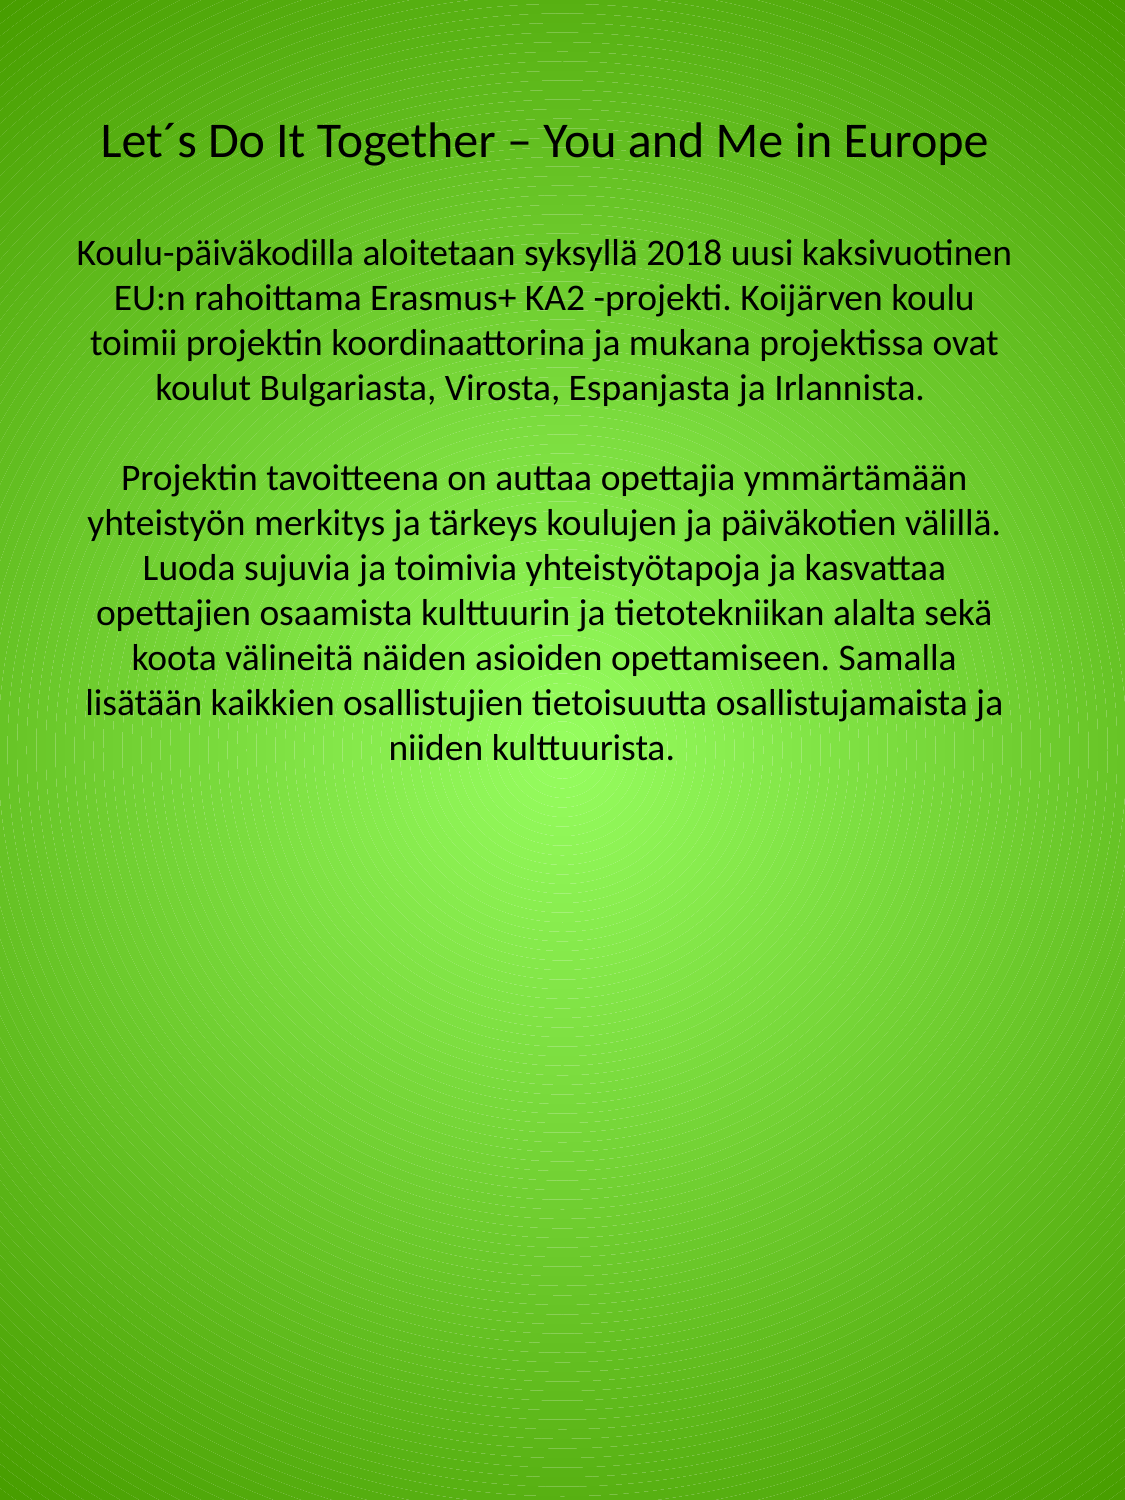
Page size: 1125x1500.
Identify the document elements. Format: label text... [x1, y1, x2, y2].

text_box Let´s Do It Together – You and Me in Europe Koulu-päiväkodilla aloitetaan syksyllä 2018 uusi kaksivuotinen EU:n rahoittama Erasmus+ KA2 -projekti. Koijärven koulu toimii projektin koordinaattorina ja mukana projektissa ovat koulut Bulgariasta, Virosta, Espanjasta ja Irlannista. Projektin tavoitteena on auttaa opettajia ymmärtämään yhteistyön merkitys ja tärkeys koulujen ja päiväkotien välillä. Luoda sujuvia ja toimivia yhteistyötapoja ja kasvattaa opettajien osaamista kulttuurin ja tietotekniikan alalta sekä koota välineitä näiden asioiden opettamiseen. Samalla lisätään kaikkien osallistujien tietoisuutta osallistujamaista ja niiden kulttuurista. [54, 100, 1035, 820]
